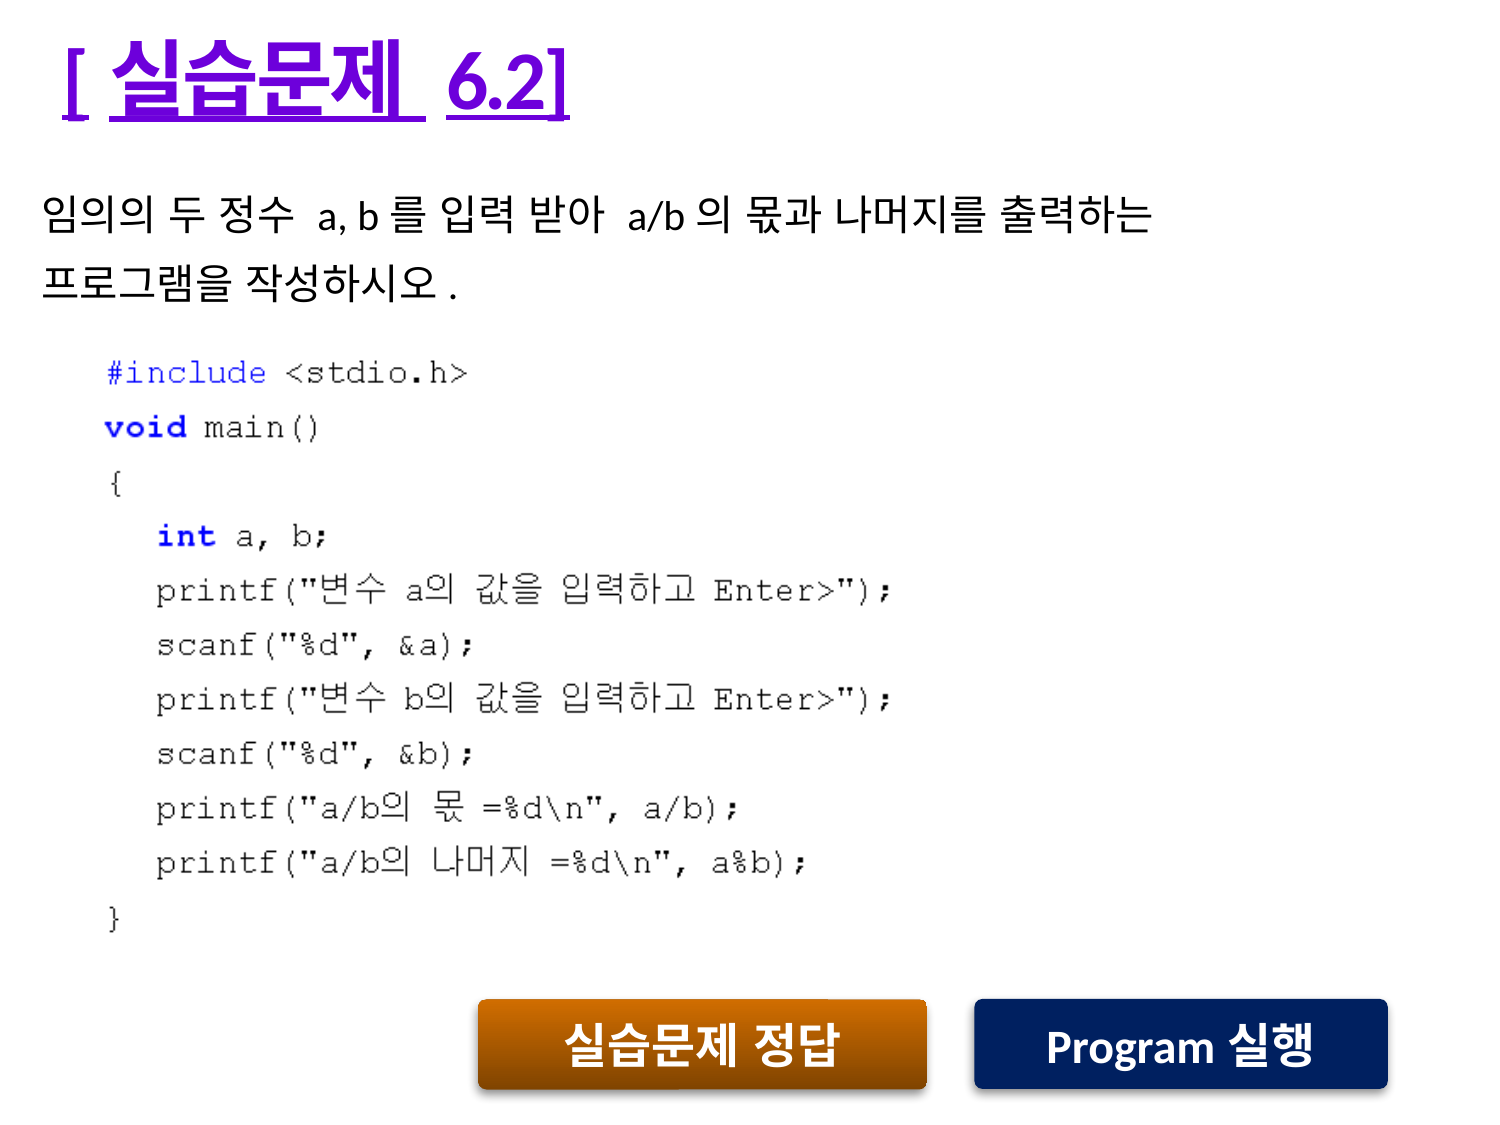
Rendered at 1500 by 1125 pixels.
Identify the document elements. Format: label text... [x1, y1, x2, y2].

text_box Program실행 [974, 998, 1388, 1089]
list 임의의 두 정수 a, b를 입력 받아 a/b의 몫과 나머지를 출력하는 프로그램을 작성하시오. [41, 179, 1483, 303]
picture [100, 349, 907, 953]
text_box [0, 0, 1500, 75]
title [실습문제 6.2] [62, 75, 1438, 149]
text_box 실습문제 정답 [478, 999, 928, 1090]
